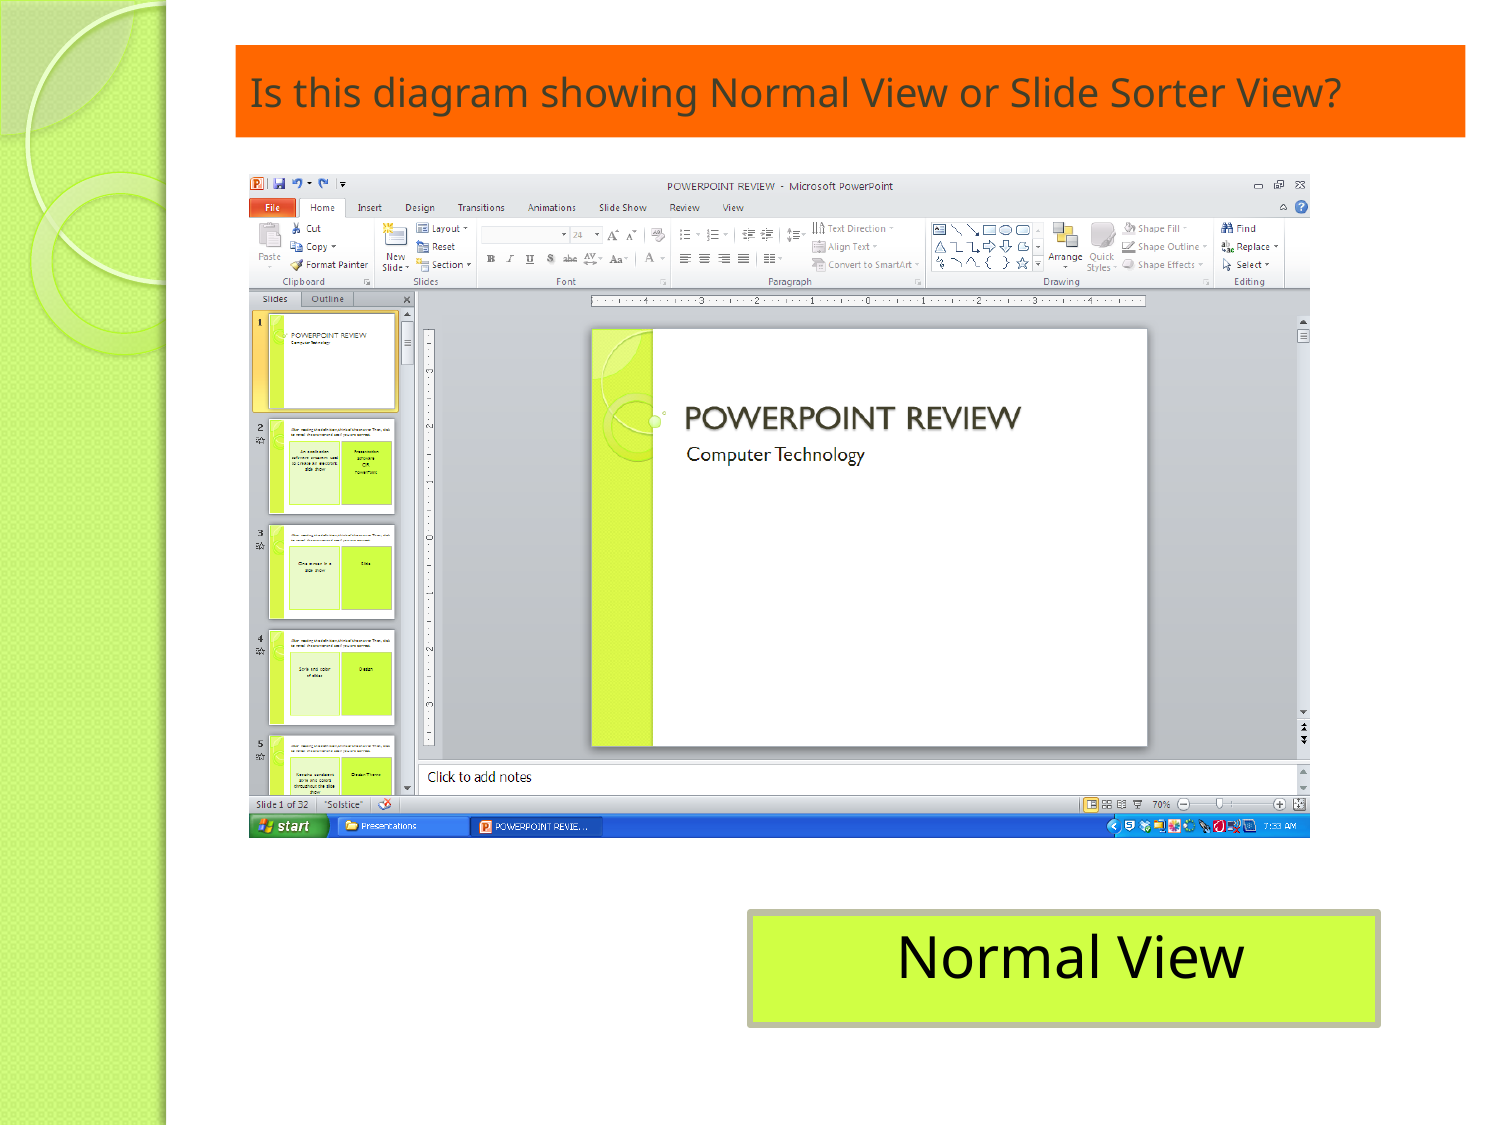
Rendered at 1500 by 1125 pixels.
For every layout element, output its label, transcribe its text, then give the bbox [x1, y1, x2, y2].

picture [249, 174, 1311, 838]
title Is this diagram showing Normal View or Slide Sorter View? [235, 45, 1466, 138]
list Normal View [750, 912, 1378, 1025]
